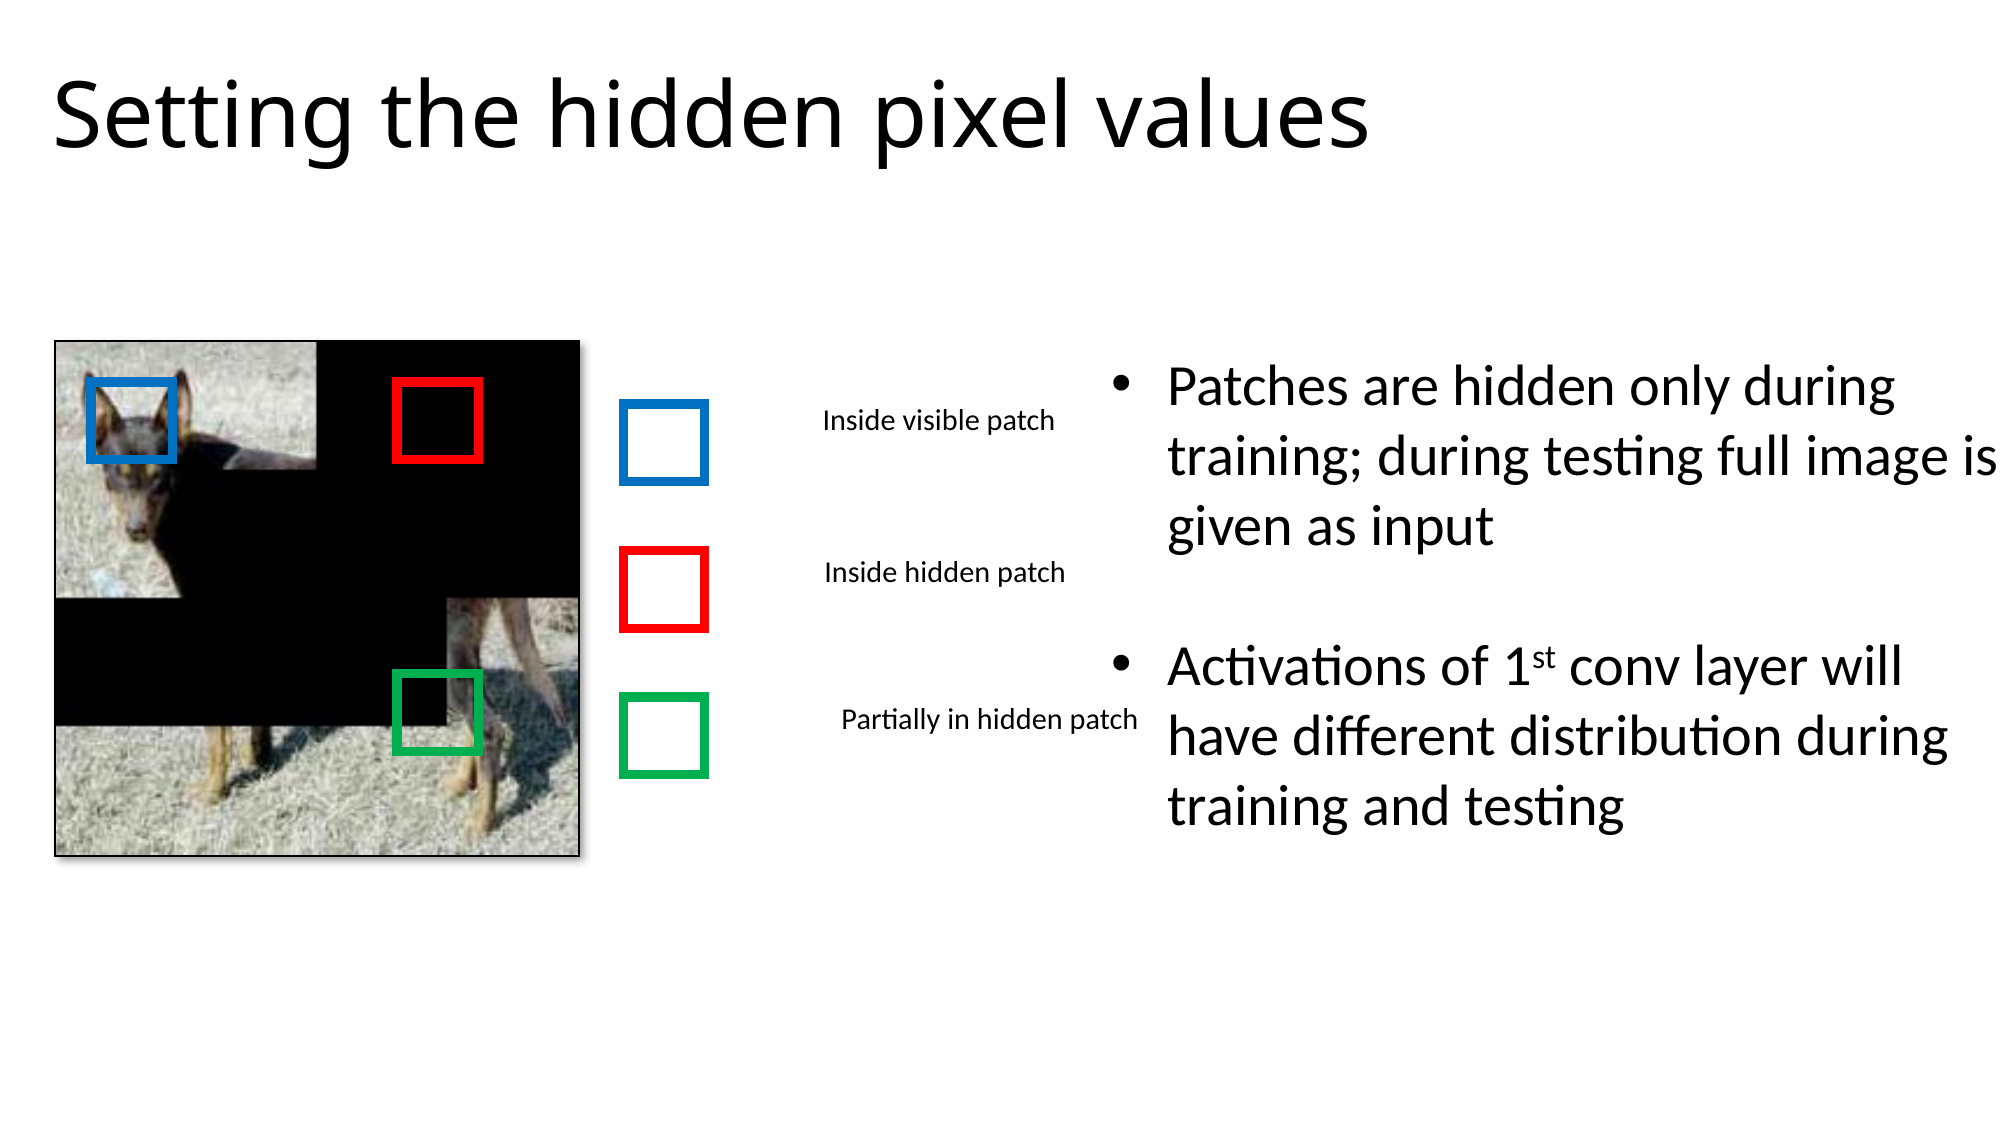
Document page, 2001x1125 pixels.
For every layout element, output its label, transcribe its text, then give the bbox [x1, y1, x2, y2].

text_box [622, 403, 706, 483]
text_box Partially in hidden patch [826, 691, 1096, 743]
picture [56, 342, 578, 855]
text_box Inside visible patch [807, 393, 1071, 445]
text_box [622, 550, 706, 629]
title Setting the hidden pixel values [37, 9, 1763, 227]
text_box [622, 696, 706, 776]
text_box Patches are hidden only during training; during testing full image is given as input Activations of 1st conv layer will have different distribution during training and testing [1096, 340, 2000, 915]
text_box Inside hidden patch [809, 545, 1081, 597]
